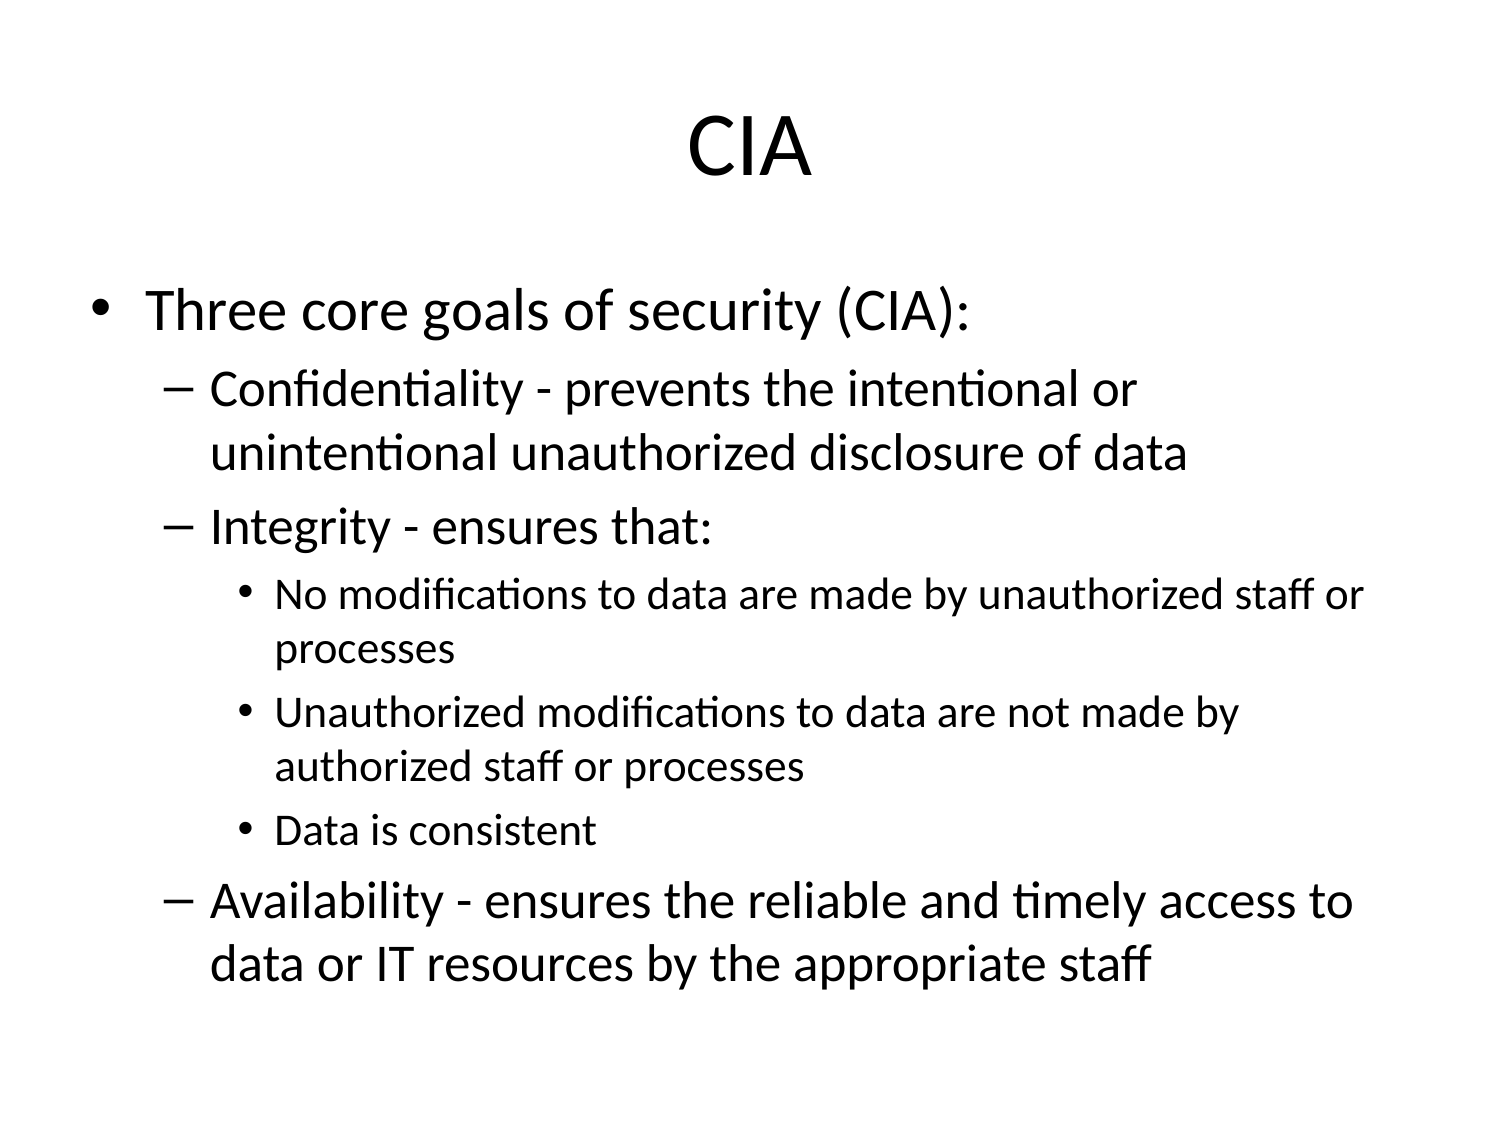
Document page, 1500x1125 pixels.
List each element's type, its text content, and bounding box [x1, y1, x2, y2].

title CIA [75, 45, 1425, 233]
list Three core goals of security (CIA): Confidentiality - prevents the intentional or unintentional unauthorized disclosure of data Integrity - ensures that: No modifications to data are made by unauthorized staff or processes Unauthorized modifications to data are not made by authorized staff or processes Data is consistent Availability - ensures the reliable and timely access to data or IT resources by the appropriate staff [75, 262, 1425, 1005]
